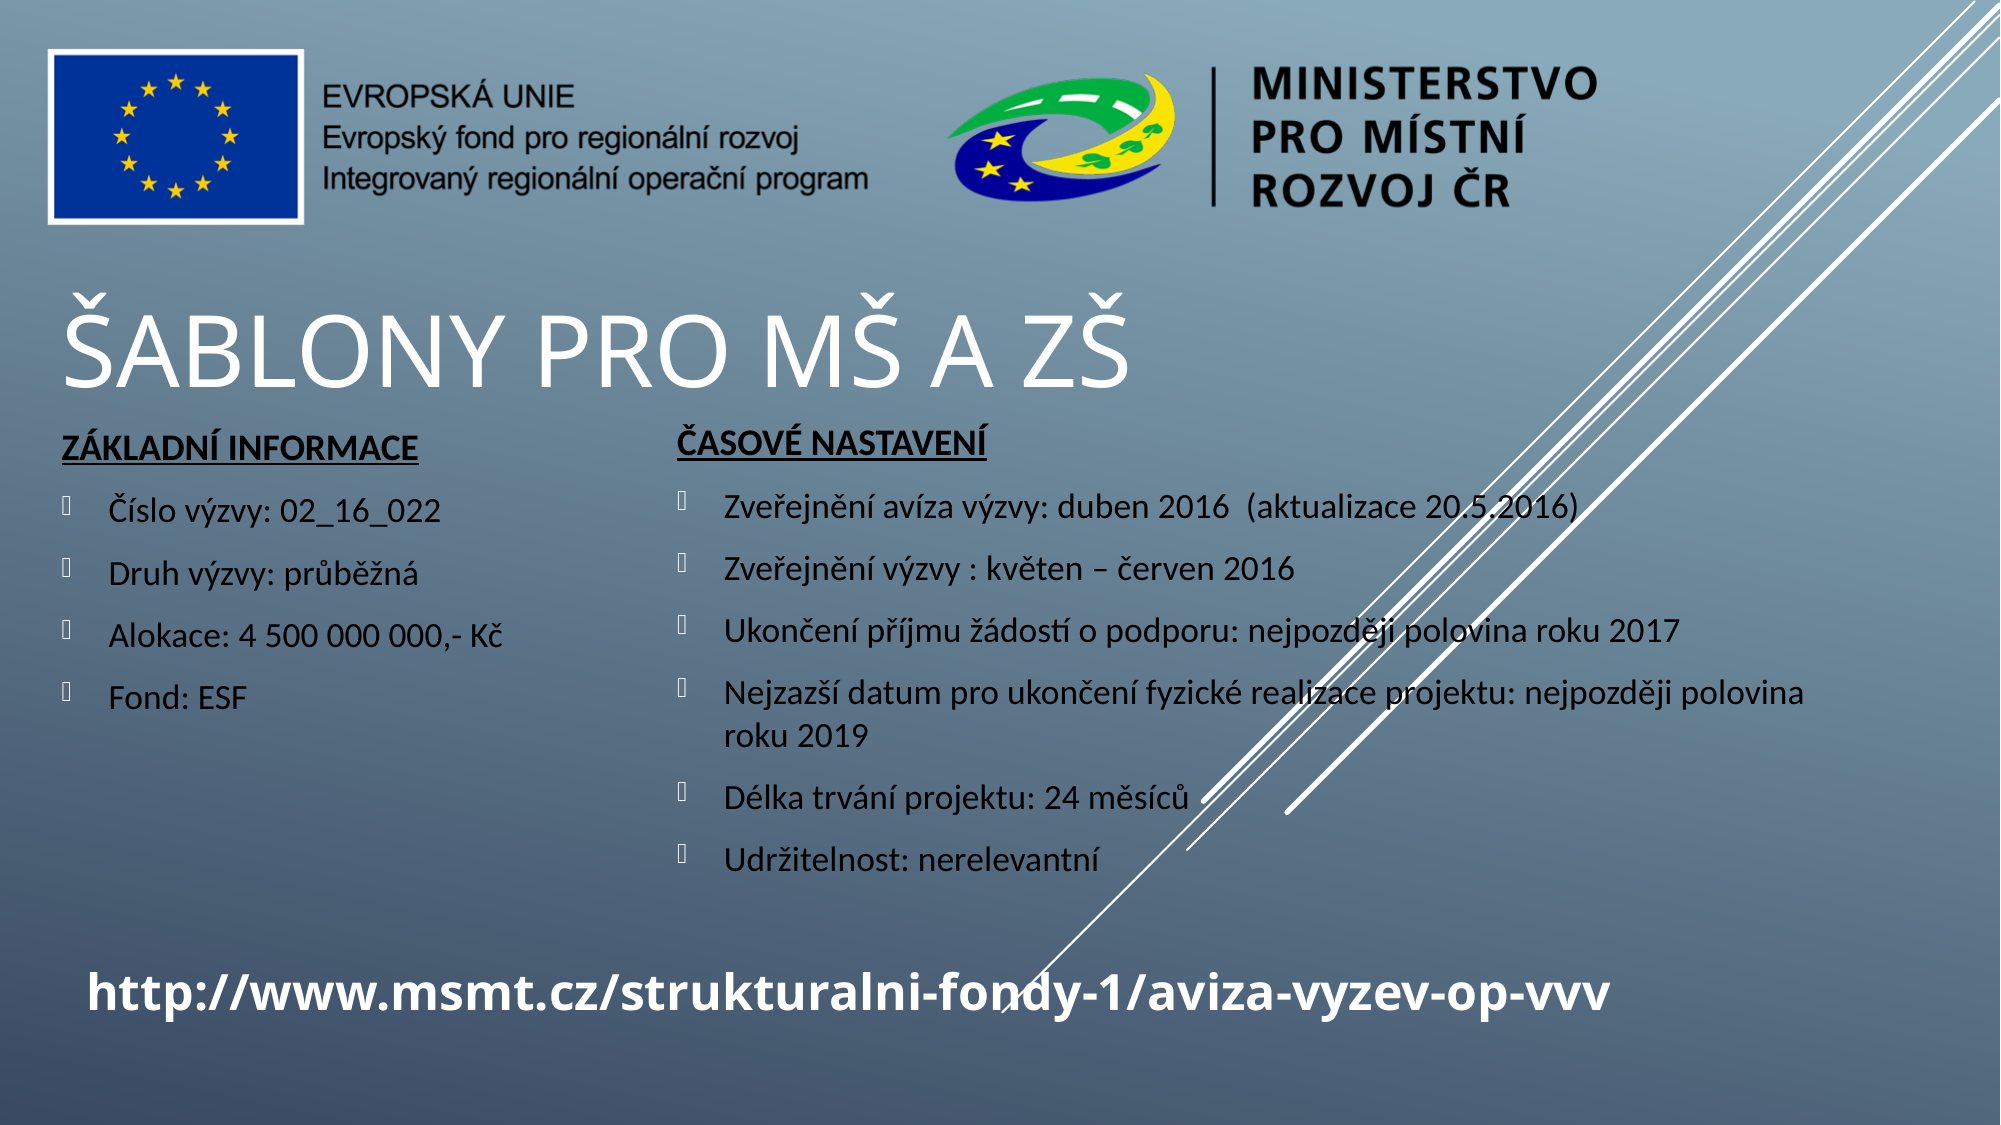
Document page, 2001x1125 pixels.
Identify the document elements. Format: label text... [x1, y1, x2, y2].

subtitle ZÁKLADNÍ INFORMACE Číslo výzvy: 02_16_022 Druh výzvy: průběžná Alokace: 4 500 000 000,- Kč Fond: ESF [46, 415, 662, 735]
title Šablony pro mš a zš [46, 273, 1228, 415]
text_box http://www.msmt.cz/strukturalni-fondy-1/aviza-vyzev-op-vvv [71, 952, 1843, 1028]
picture [0, 0, 1651, 273]
text_box ČASOVÉ NASTAVENÍ Zveřejnění avíza výzvy: duben 2016 (aktualizace 20.5.2016) Zveřejnění výzvy : květen – červen 2016 Ukončení příjmu žádostí o podporu: nejpozději polovina roku 2017 Nejzazší datum pro ukončení fyzické realizace projektu: nejpozději polovina roku 2019 Délka trvání projektu: 24 měsíců Udržitelnost: nerelevantní [662, 410, 2000, 931]
